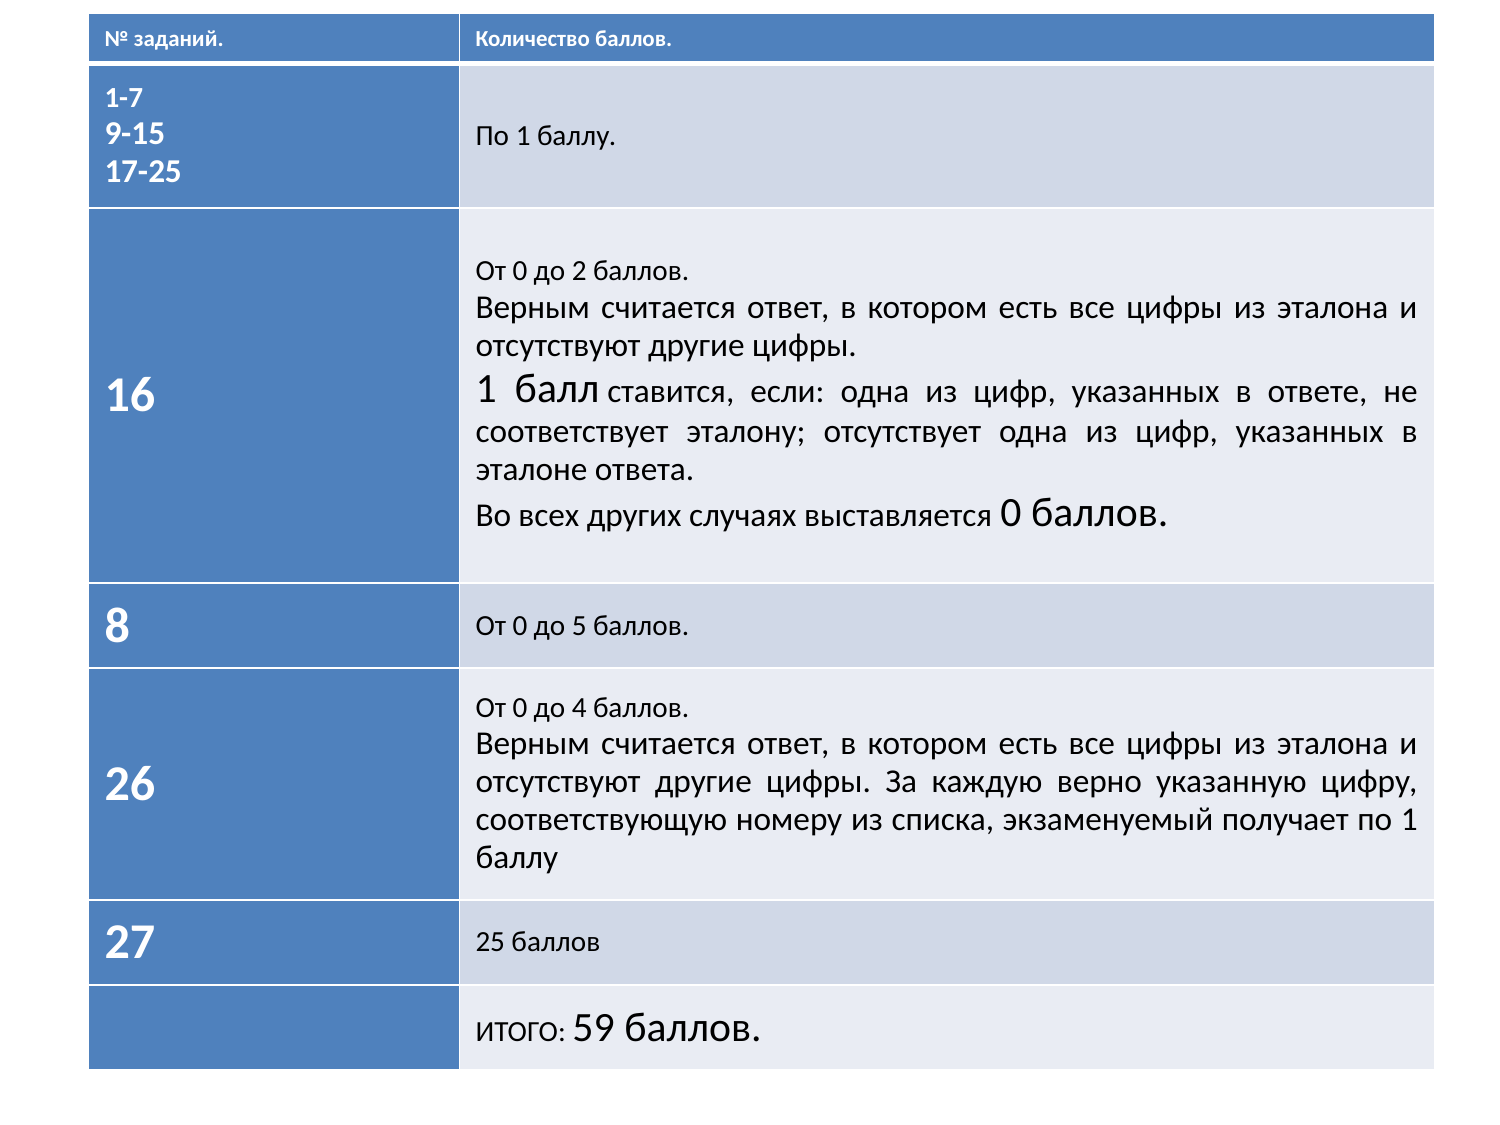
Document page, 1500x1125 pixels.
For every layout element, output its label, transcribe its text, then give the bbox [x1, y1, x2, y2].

table_cell 8 [89, 584, 459, 667]
table_cell 25 баллов [460, 901, 1434, 984]
table_header № заданий. [89, 14, 459, 61]
table_cell 26 [89, 669, 459, 899]
table_cell От 0 до 4 баллов. Верным считается ответ, в котором есть все цифры из эталона и отсутствуют другие цифры. За каждую верно указанную цифру, соответствующую номеру из списка, экзаменуемый получает по 1 баллу [460, 669, 1434, 899]
table_cell От 0 до 2 баллов. Верным считается ответ, в котором есть все цифры из эталона и отсутствуют другие цифры. 1 балл ставится, если: одна из цифр, указанных в ответе, не соответствует эталону; отсутствует одна из цифр, указанных в эталоне ответа. Во всех других случаях выставляется 0 баллов. [460, 209, 1434, 582]
table_cell ИТОГО: 59 баллов. [460, 986, 1434, 1069]
table_cell [89, 986, 459, 1069]
table_header Количество баллов. [460, 14, 1434, 61]
table_cell 1-7 9-15 17-25 [89, 66, 459, 207]
table_cell От 0 до 5 баллов. [460, 584, 1434, 667]
table_cell 27 [89, 901, 459, 984]
table_cell По 1 баллу. [460, 66, 1434, 207]
table_cell 16 [89, 209, 459, 582]
